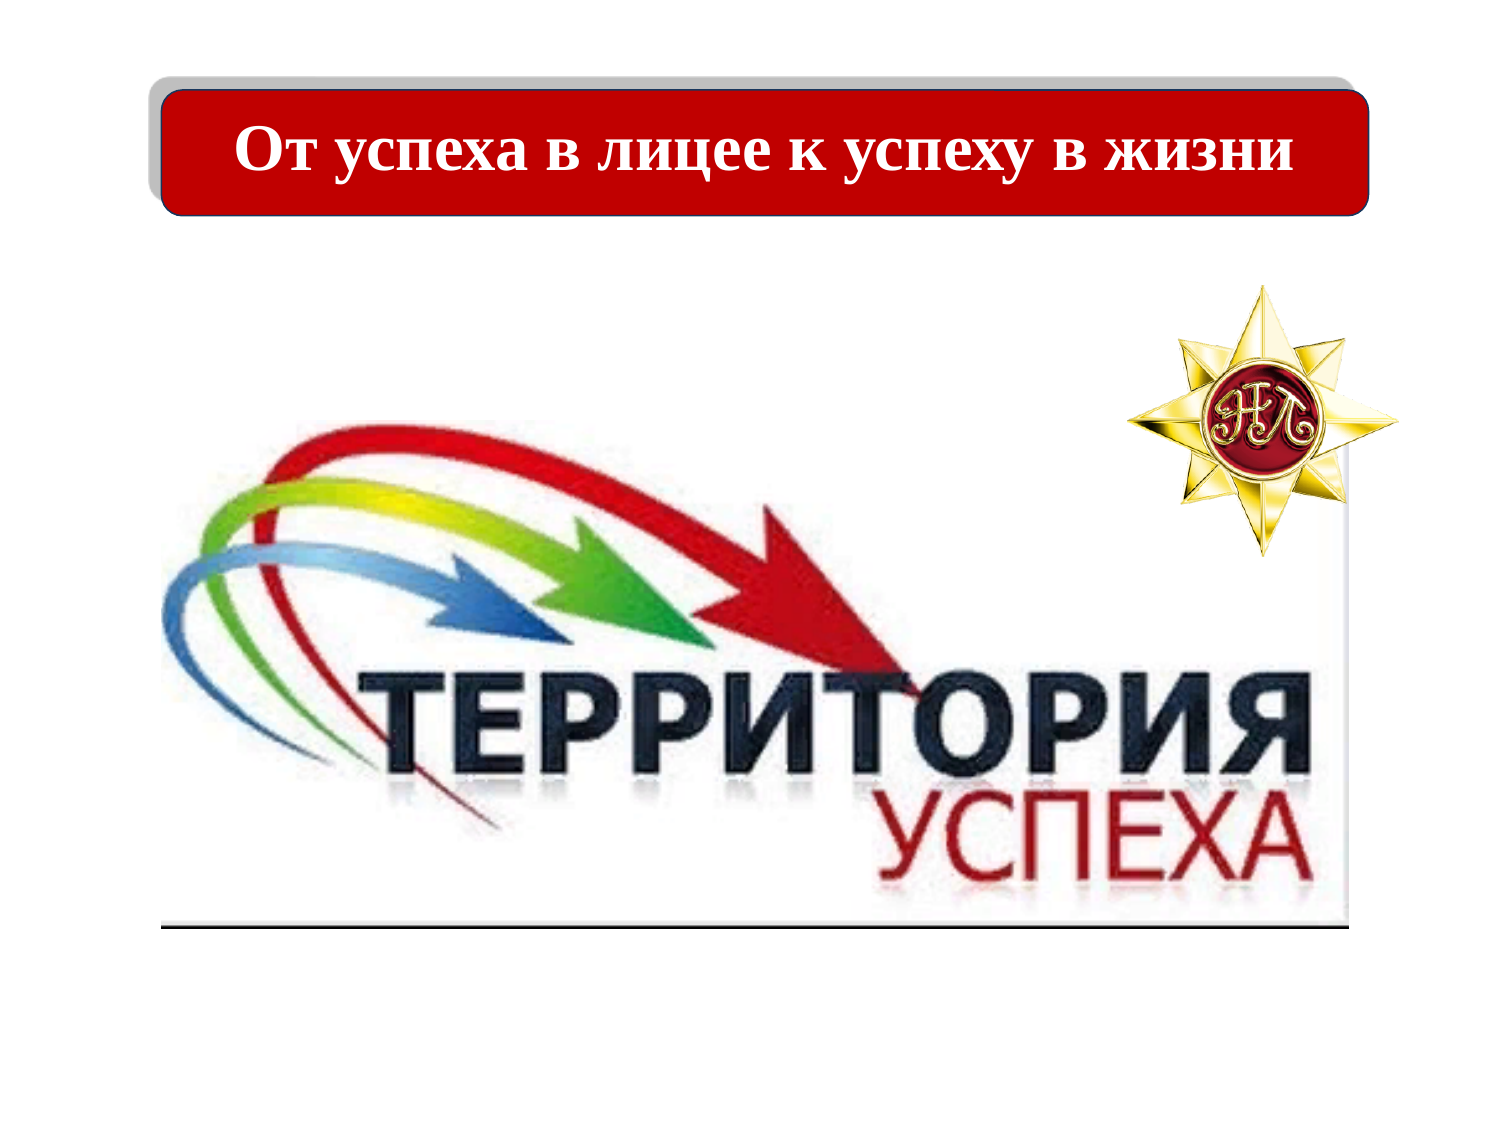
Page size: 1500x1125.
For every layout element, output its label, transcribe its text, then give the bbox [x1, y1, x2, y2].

text_box От успеха в лицее к успеху в жизни [161, 89, 1369, 216]
picture [161, 284, 1399, 929]
